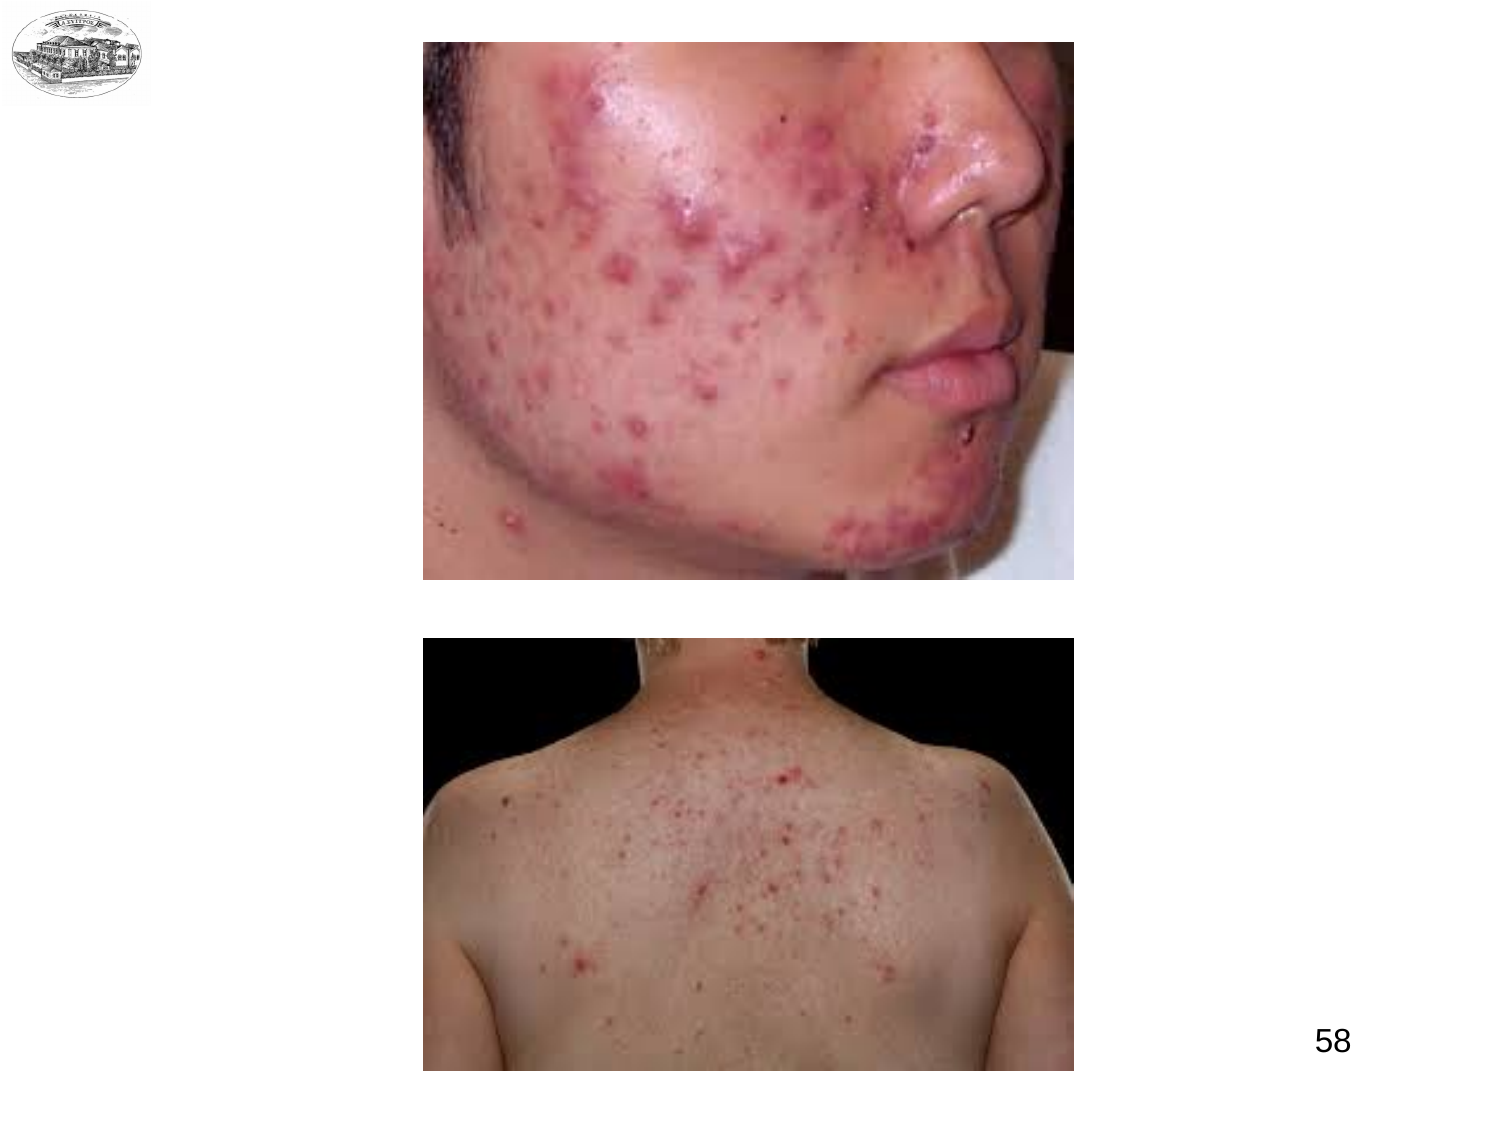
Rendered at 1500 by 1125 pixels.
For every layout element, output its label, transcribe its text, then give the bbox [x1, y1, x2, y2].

picture [423, 42, 1074, 580]
slide_number 57 [1299, 1011, 1425, 1072]
picture [2, 1, 152, 106]
picture [423, 637, 1074, 1071]
